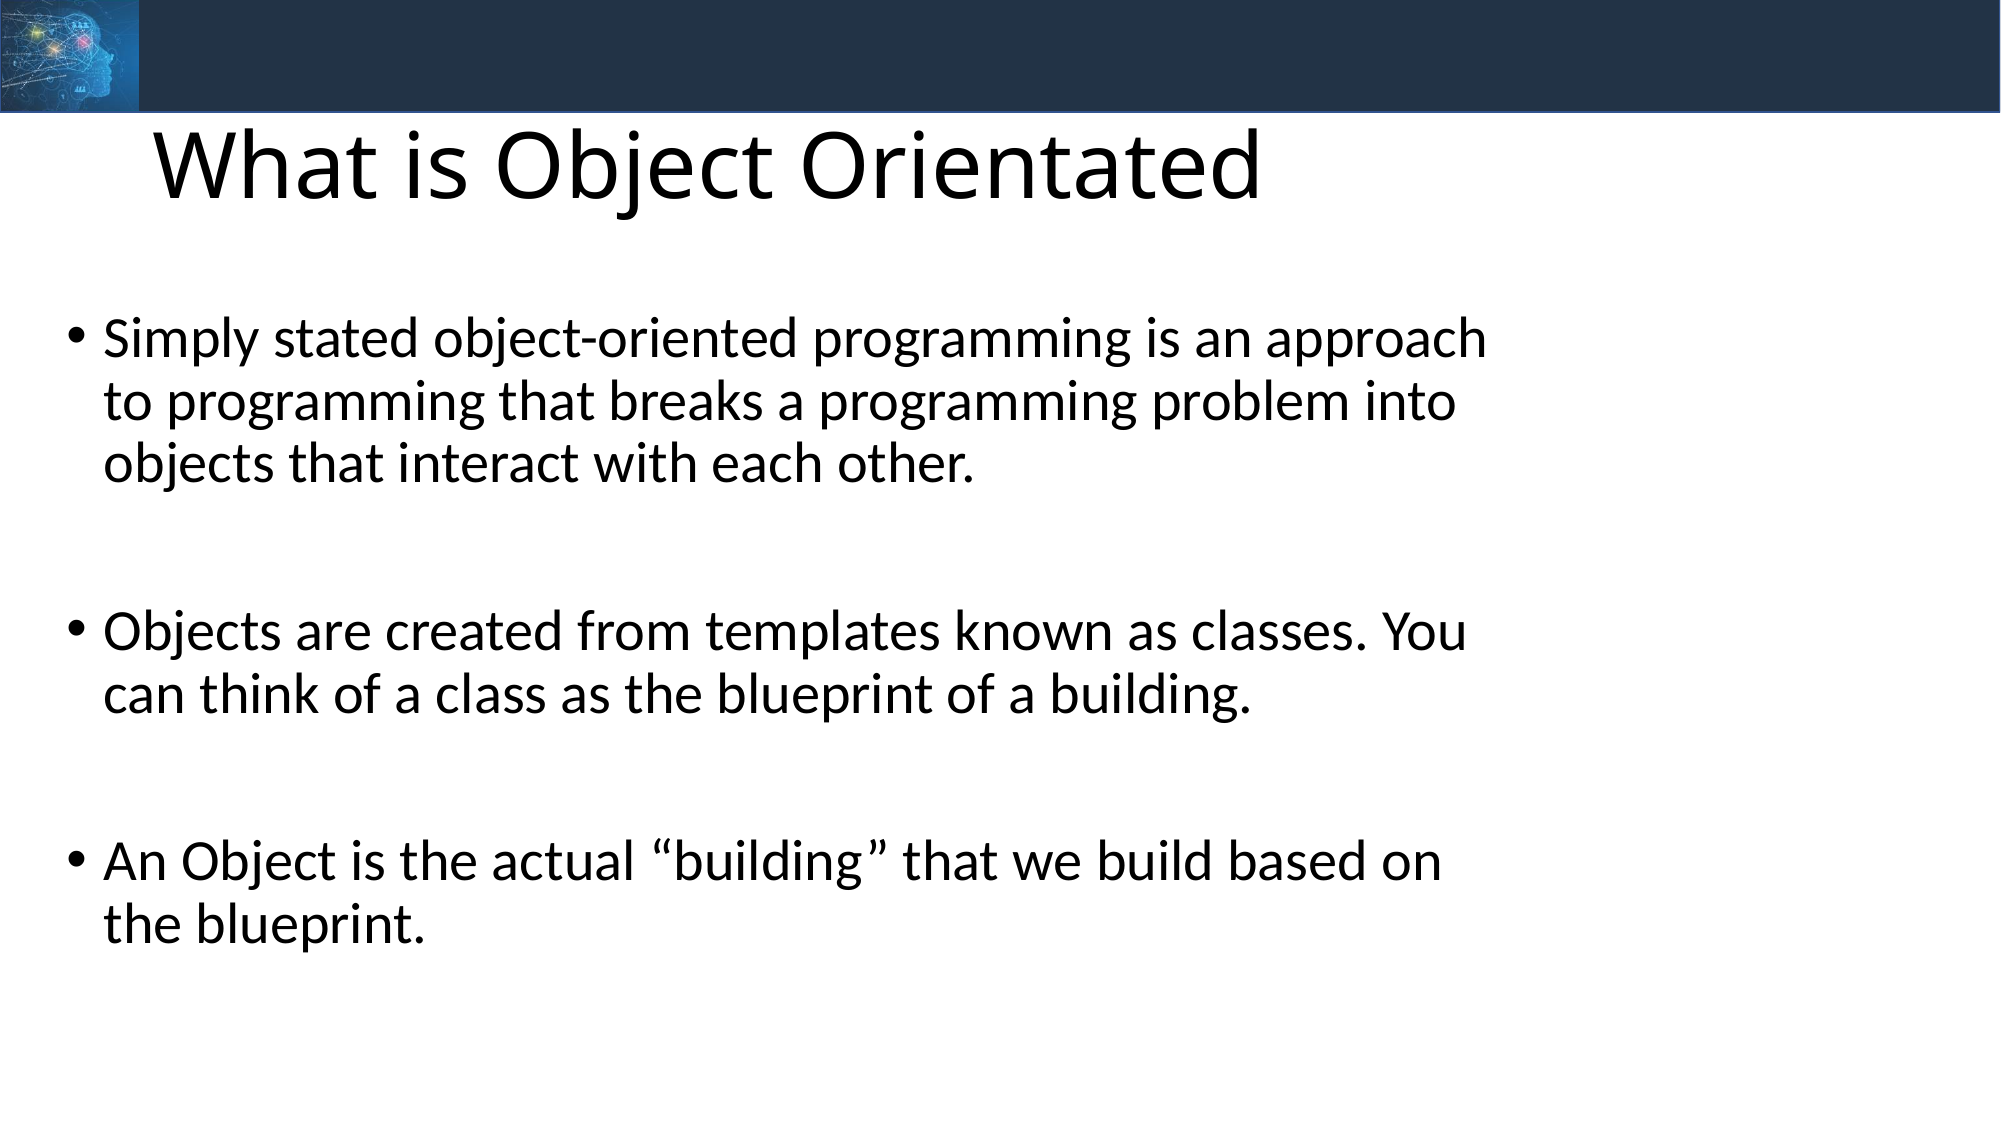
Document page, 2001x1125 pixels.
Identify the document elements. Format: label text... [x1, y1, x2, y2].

list Simply stated object-oriented programming is an approach to programming that breaks a programming problem into objects that interact with each other. Objects are created from templates known as classes. You can think of a class as the blueprint of a building. An Object is the actual “building” that we build based on the blueprint. [51, 299, 1546, 1110]
title What is Object Orientated [137, 59, 1863, 278]
picture [2, 0, 139, 111]
